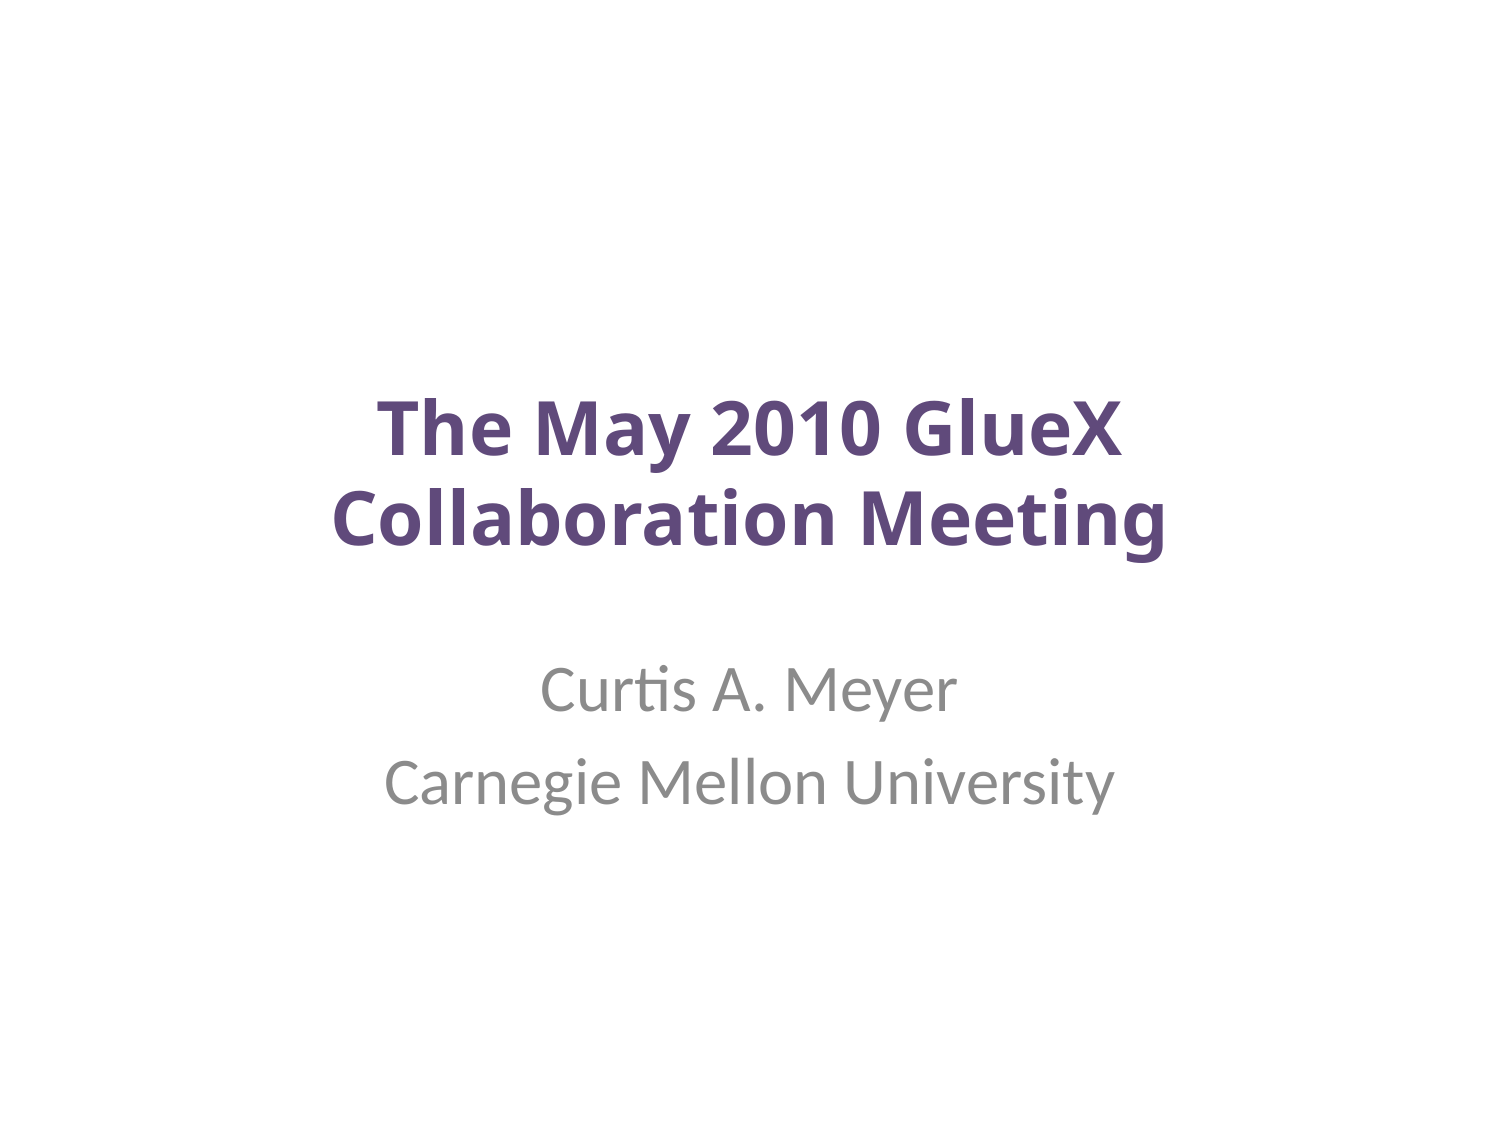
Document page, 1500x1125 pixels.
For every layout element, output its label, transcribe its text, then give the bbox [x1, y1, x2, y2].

subtitle Curtis A. Meyer Carnegie Mellon University [225, 637, 1275, 925]
title The May 2010 GlueX Collaboration Meeting [112, 349, 1388, 591]
